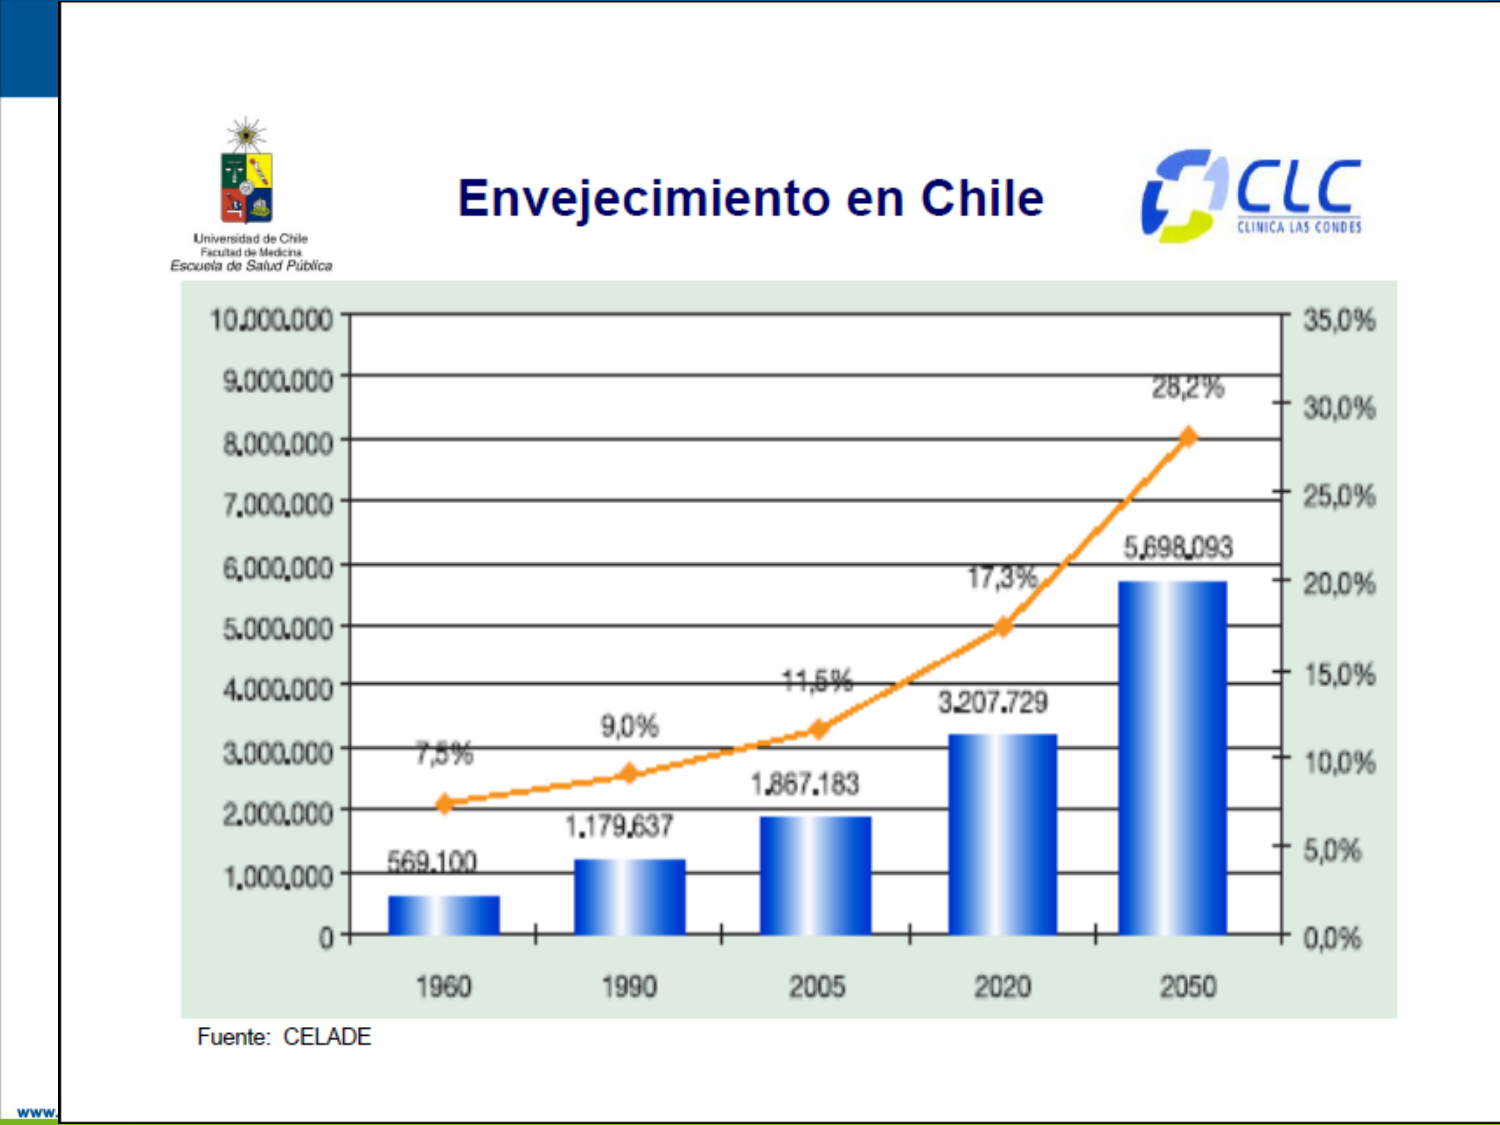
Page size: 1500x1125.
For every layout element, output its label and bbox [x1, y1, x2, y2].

list [58, 1, 1500, 1124]
picture [0, 0, 1500, 1125]
